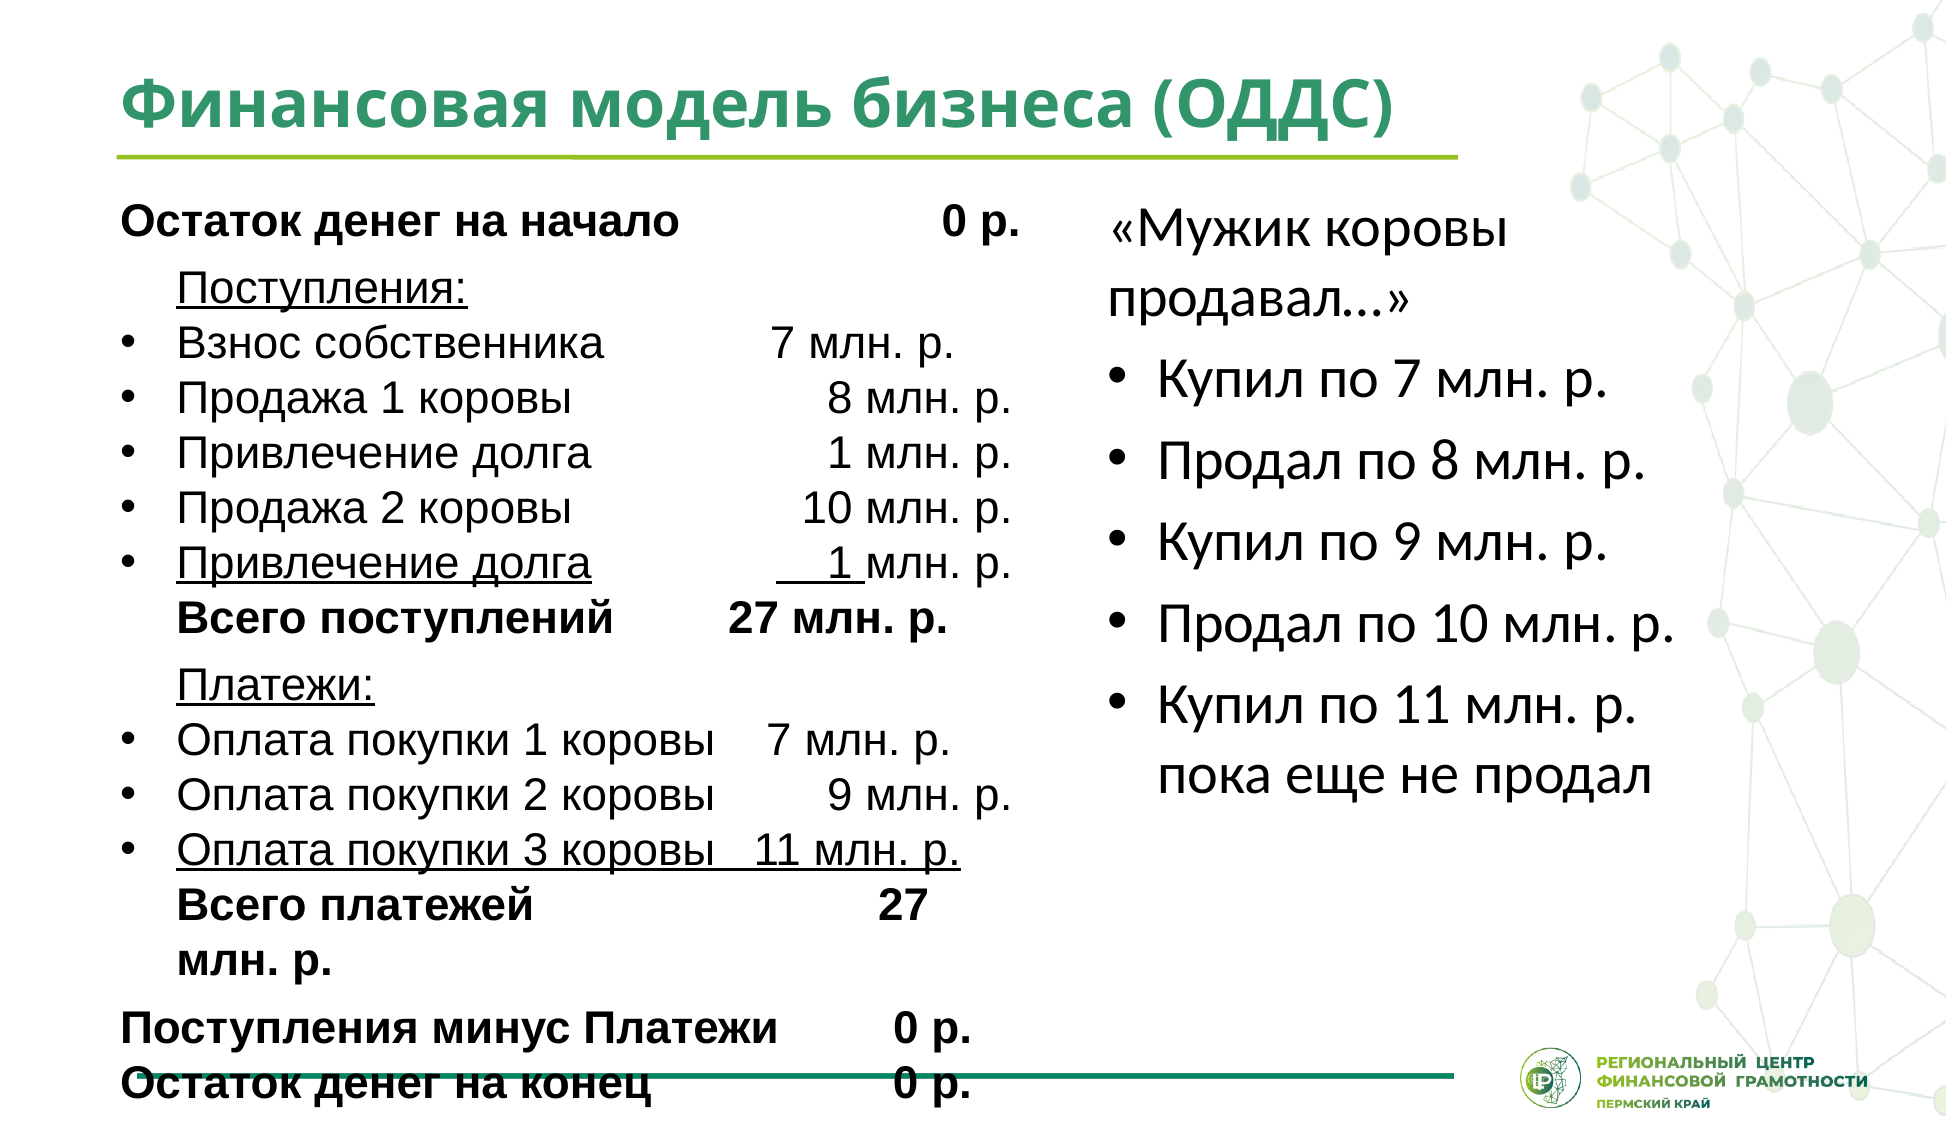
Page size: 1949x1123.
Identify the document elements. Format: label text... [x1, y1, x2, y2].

title Финансовая модель бизнеса (ОДДС) [105, 4, 1544, 208]
picture [135, 1071, 1456, 1081]
picture [1515, 0, 1946, 1123]
text_box Остаток денег на начало 0 р. Поступления: Взнос собственника 7 млн. р. Продажа 1 коровы 8 млн. р. Привлечение долга 1 млн. р. Продажа 2 коровы 10 млн. р. Привлечение долга 1 млн. р. Всего поступлений 27 млн. р. Платежи: Оплата покупки 1 коровы 7 млн. р. Оплата покупки 2 коровы 9 млн. р. Оплата покупки 3 коровы 11 млн. р. Всего платежей 27 млн. р. Поступления минус Платежи 0 р. Остаток денег на конец 0 р. [105, 182, 1039, 1072]
text_box «Мужик коровы продавал…» Купил по 7 млн. р. Продал по 8 млн. р. Купил по 9 млн. р. Продал по 10 млн. р. Купил по 11 млн. р. пока еще не продал [1092, 180, 1544, 965]
